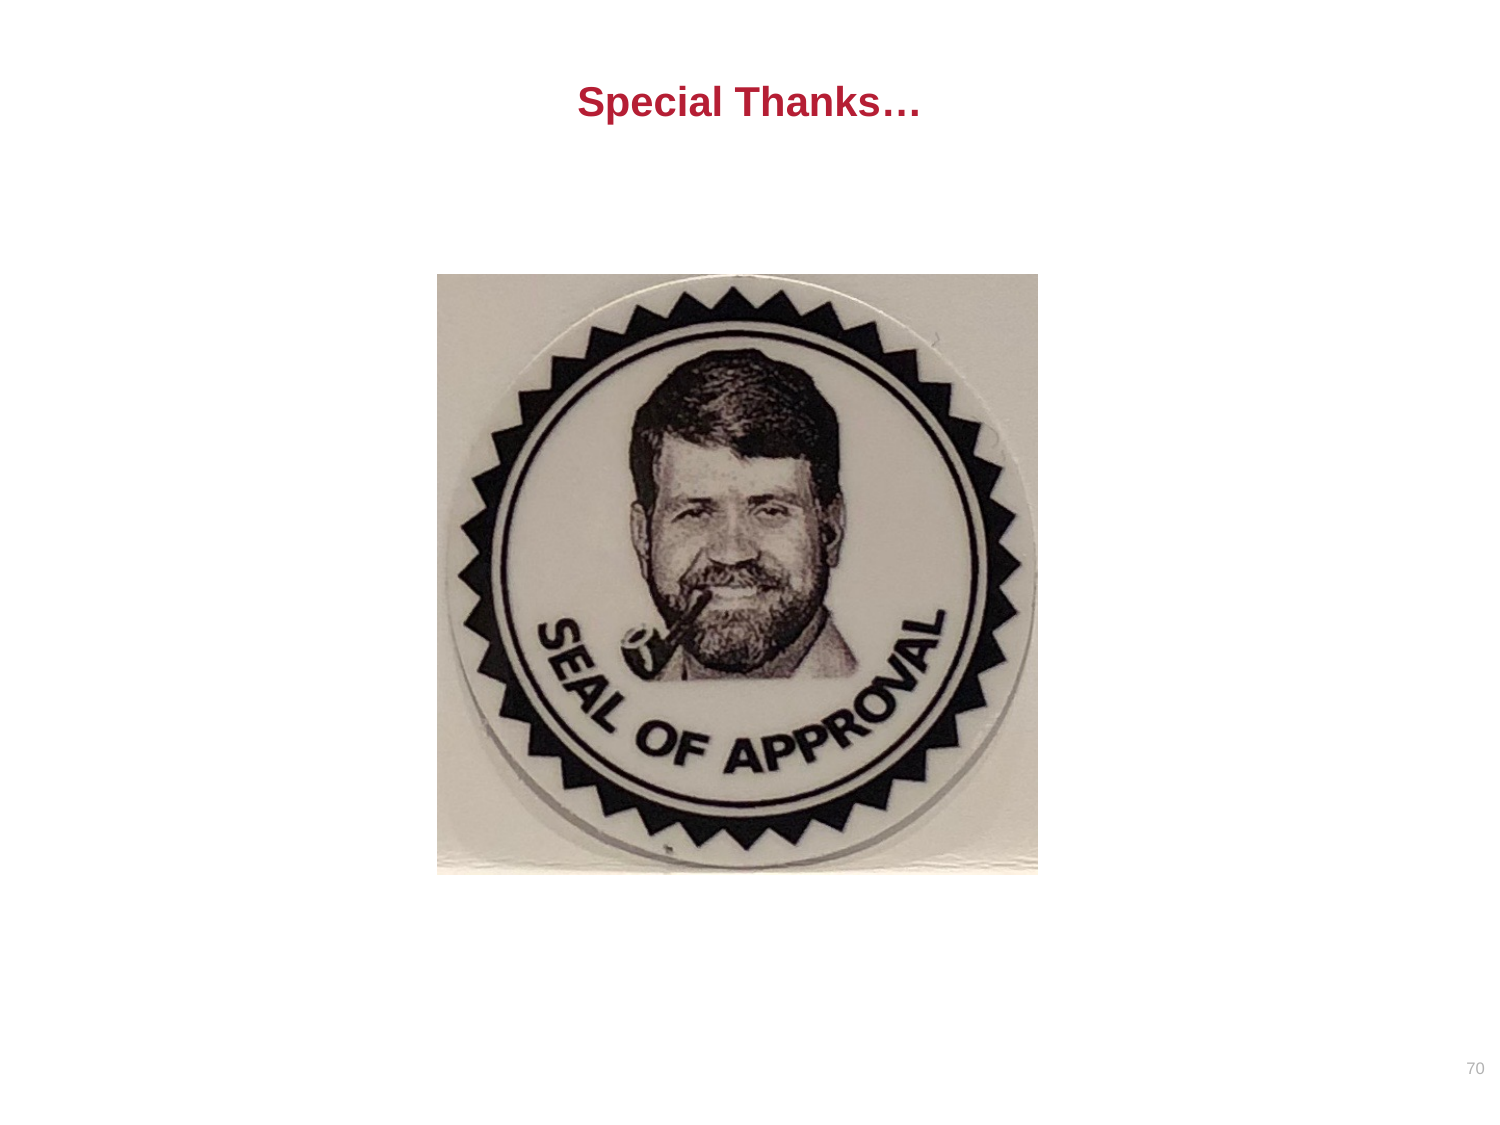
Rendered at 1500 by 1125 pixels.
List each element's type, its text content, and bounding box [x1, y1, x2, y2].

slide_number 70 [1049, 1037, 1500, 1098]
picture [437, 274, 1038, 876]
title Special Thanks… [74, 24, 1426, 176]
